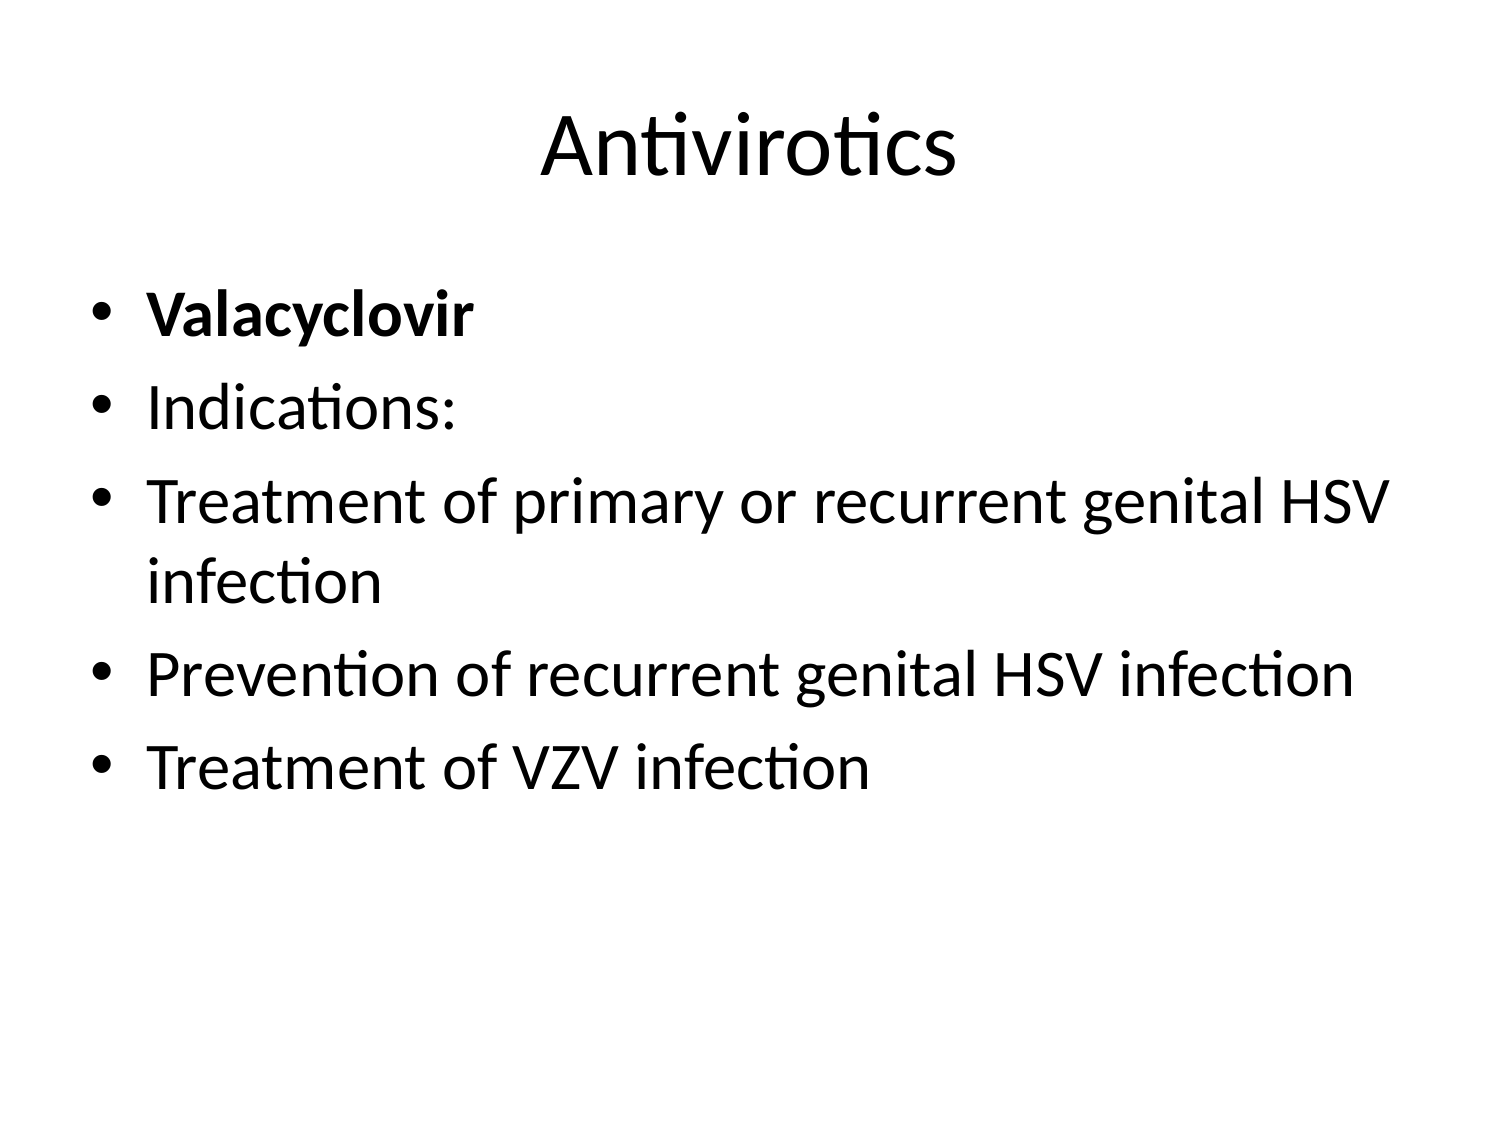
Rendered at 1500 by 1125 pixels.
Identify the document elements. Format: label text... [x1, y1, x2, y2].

title Antivirotics [75, 45, 1425, 233]
list Valacyclovir Indications: Treatment of primary or recurrent genital HSV infection Prevention of recurrent genital HSV infection Treatment of VZV infection [75, 262, 1425, 1005]
